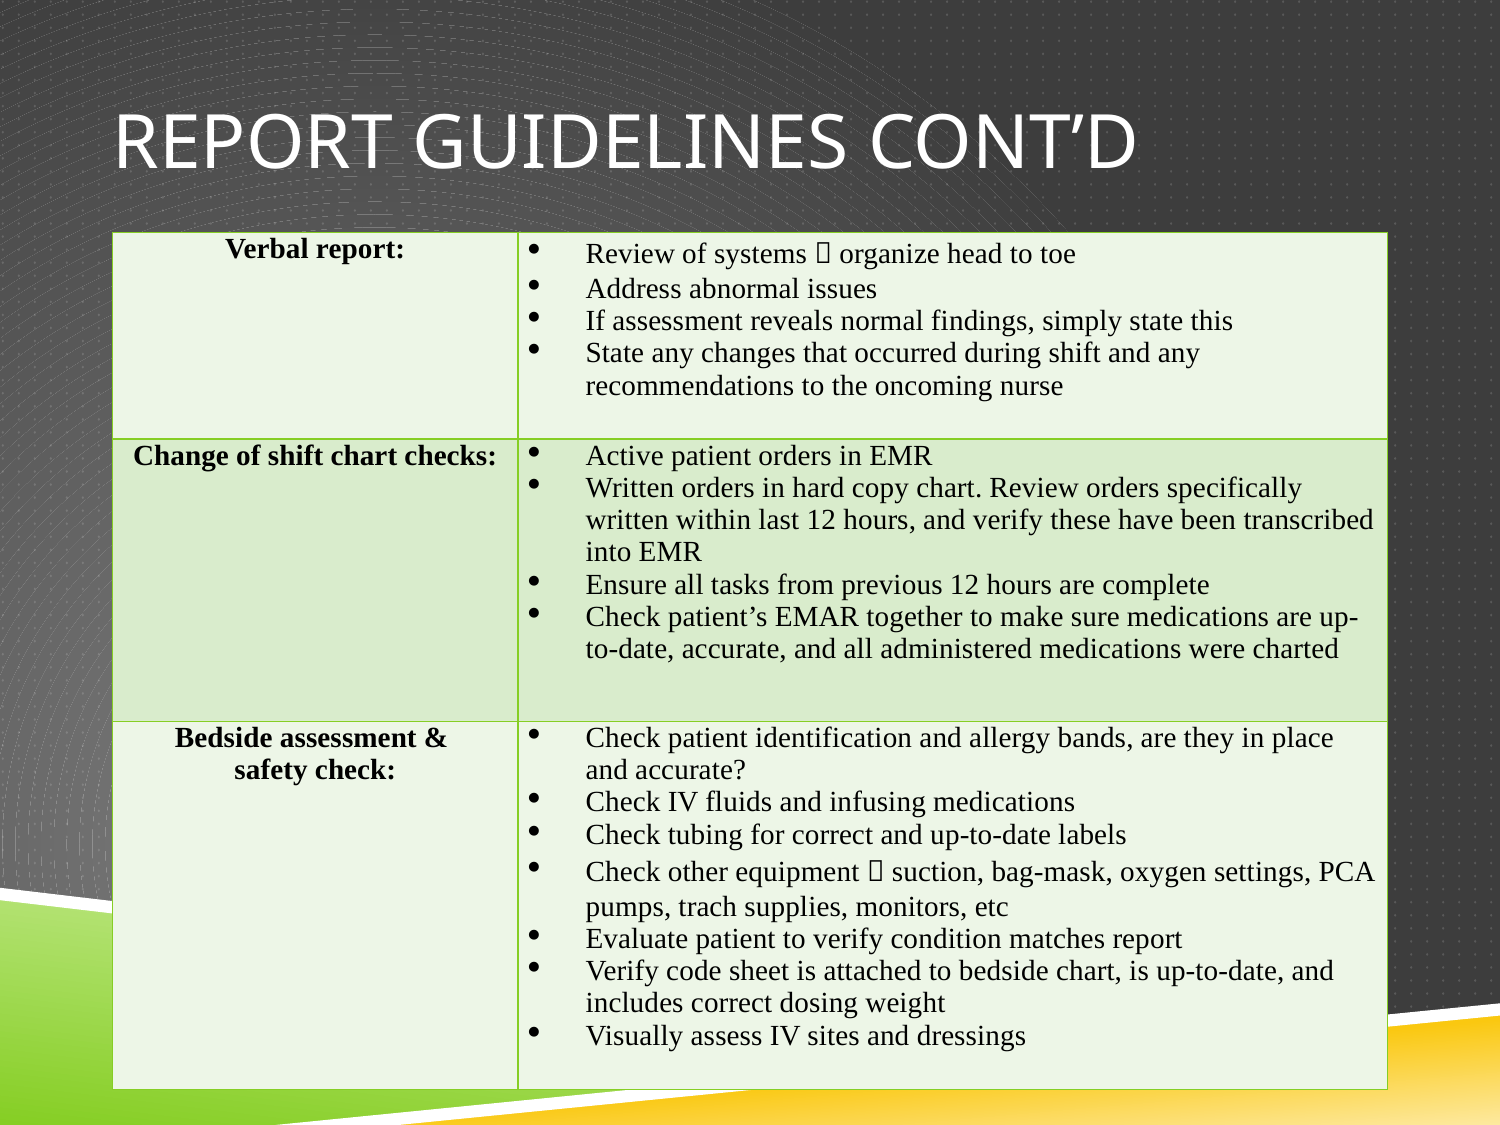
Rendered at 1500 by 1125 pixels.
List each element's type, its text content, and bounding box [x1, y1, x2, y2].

table_cell Bedside assessment & safety check: [113, 722, 517, 1089]
table_cell Check patient identification and allergy bands, are they in place and accurate? Check IV fluids and infusing medications Check tubing for correct and up-to-date labels Check other equipment  suction, bag-mask, oxygen settings, PCA pumps, trach supplies, monitors, etc Evaluate patient to verify condition matches report Verify code sheet is attached to bedside chart, is up-to-date, and includes correct dosing weight Visually assess IV sites and dressings [519, 722, 1387, 1089]
table_header Verbal report: [113, 233, 517, 438]
table_cell Active patient orders in EMR Written orders in hard copy chart. Review orders specifically written within last 12 hours, and verify these have been transcribed into EMR Ensure all tasks from previous 12 hours are complete Check patient’s EMAR together to make sure medications are up-to-date, accurate, and all administered medications were charted [519, 440, 1387, 721]
table_cell Change of shift chart checks: [113, 440, 517, 721]
title Report Guidelines Cont’d [112, 45, 1388, 232]
table_header Review of systems  organize head to toe Address abnormal issues If assessment reveals normal findings, simply state this State any changes that occurred during shift and any recommendations to the oncoming nurse [519, 233, 1387, 438]
